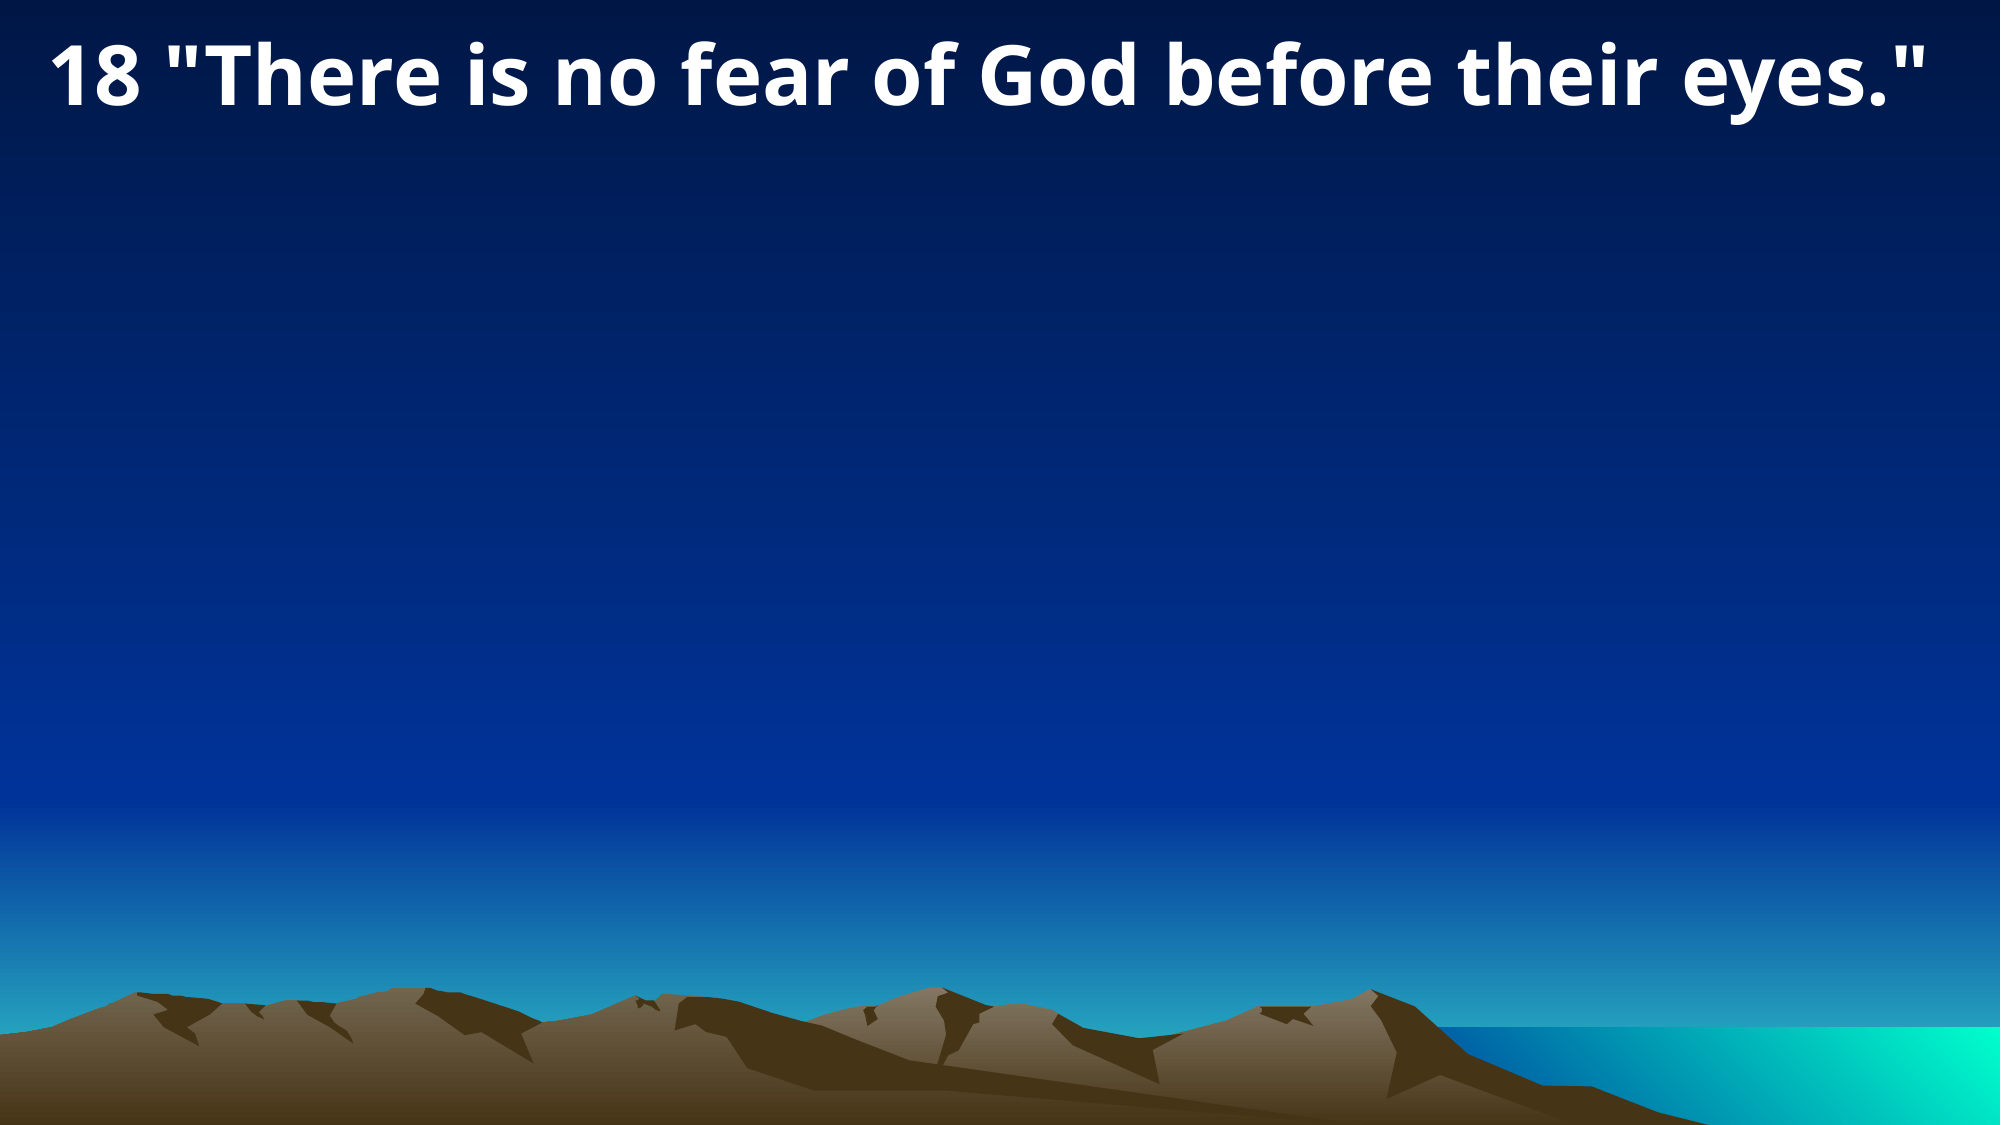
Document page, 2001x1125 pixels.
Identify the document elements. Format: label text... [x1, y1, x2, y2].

text_box 18 "There is no fear of God before their eyes." [0, 0, 2000, 900]
